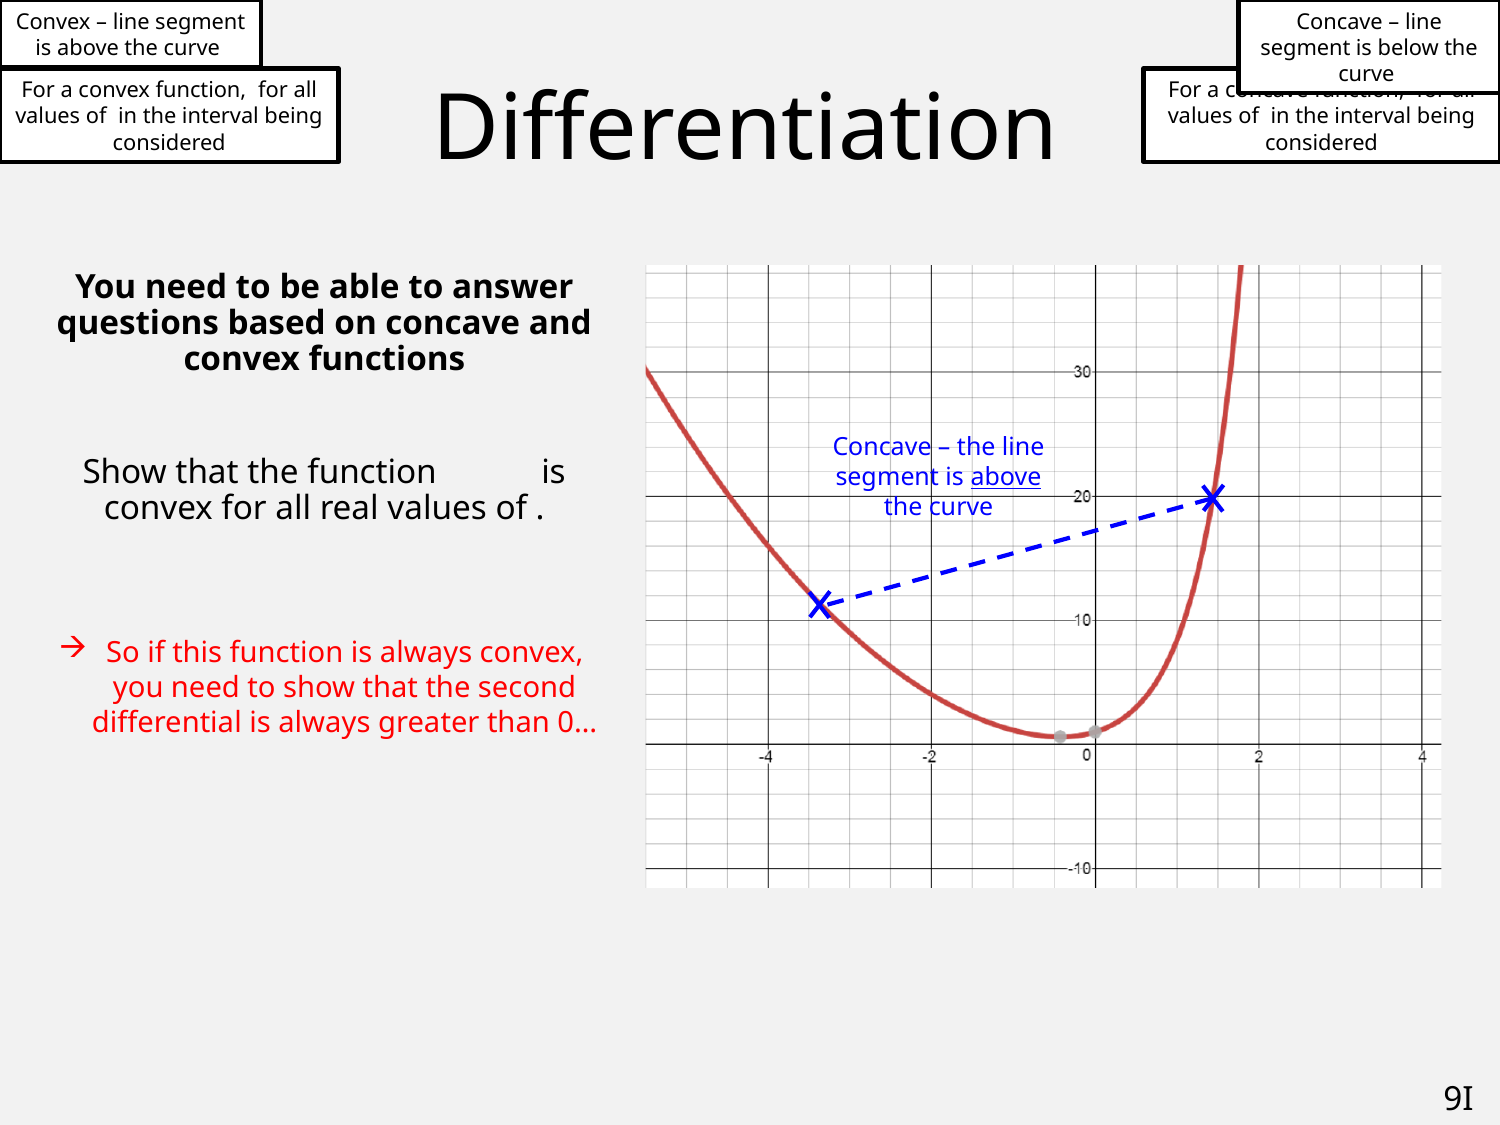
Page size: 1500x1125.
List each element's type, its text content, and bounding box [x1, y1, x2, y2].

text_box So if this function is always convex, you need to show that the second differential is always greater than 0… [22, 625, 620, 746]
title Differentiation [98, 21, 1393, 239]
picture [645, 265, 1442, 888]
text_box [809, 591, 830, 618]
text_box 9I [1428, 1069, 1500, 1125]
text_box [818, 498, 1212, 608]
text_box Concave – line segment is below the curve [1238, 0, 1500, 94]
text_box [1202, 484, 1224, 512]
text_box Convex – line segment is above the curve [0, 0, 262, 68]
